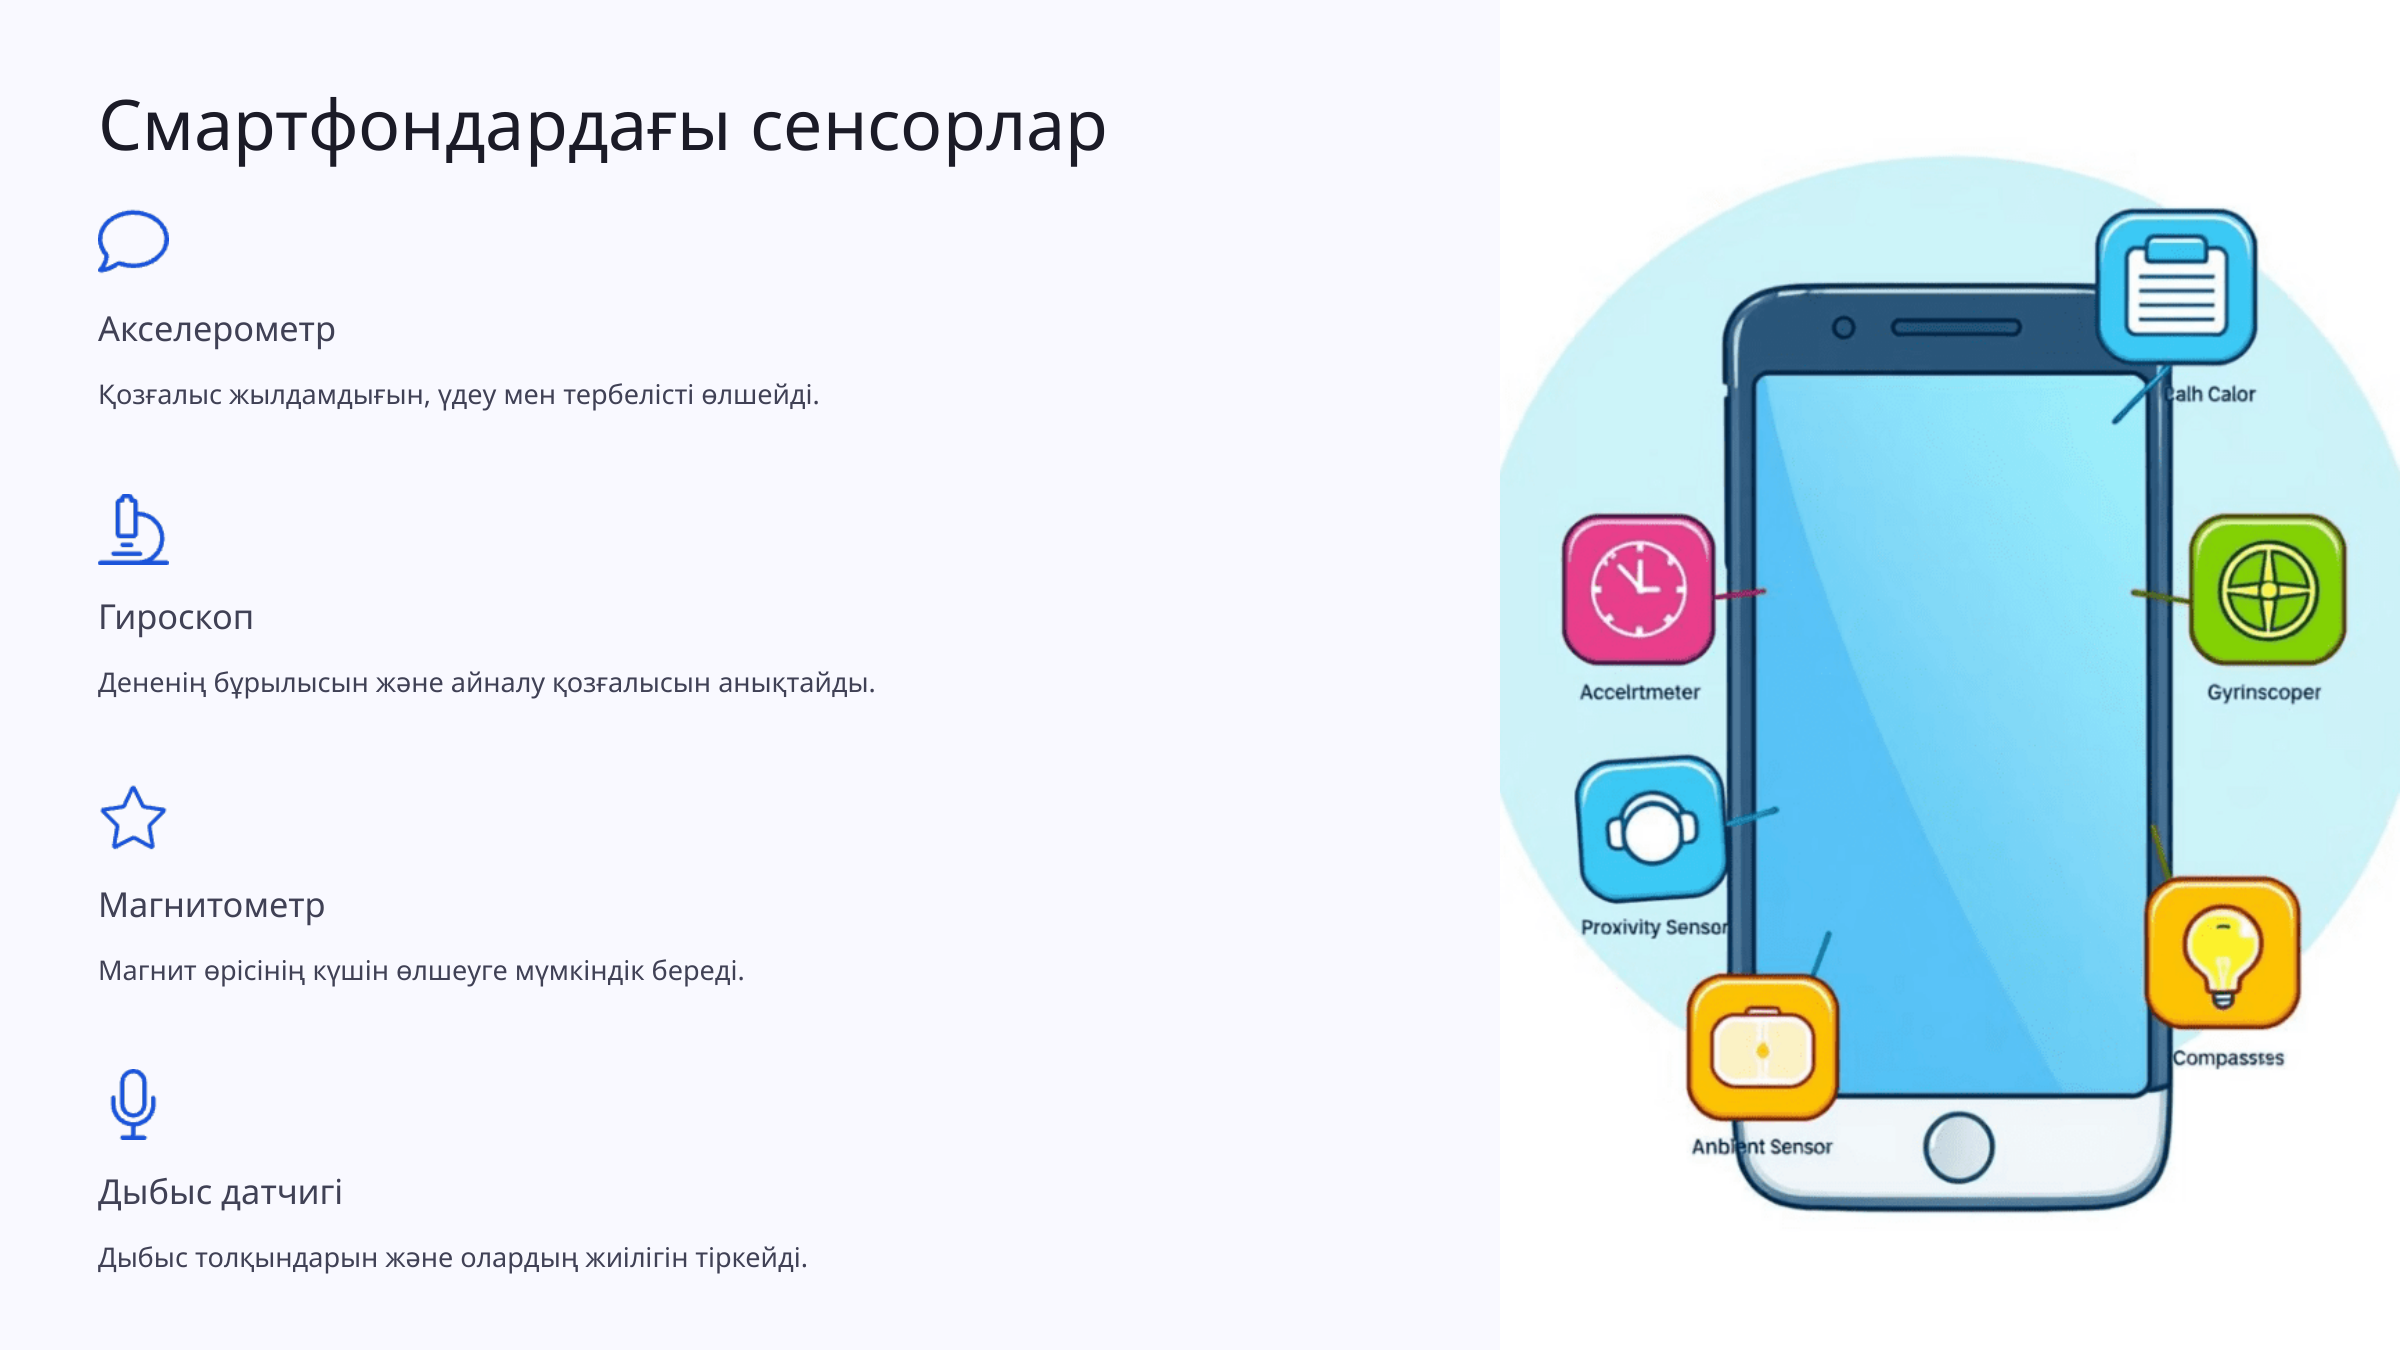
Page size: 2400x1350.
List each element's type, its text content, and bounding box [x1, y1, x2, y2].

text_box Гироскоп [98, 592, 449, 637]
text_box Магнитометр [98, 880, 449, 924]
picture [98, 206, 169, 277]
picture [98, 782, 169, 853]
text_box Қозғалыс жылдамдығын, үдеу мен тербелісті өлшейді. [98, 365, 1402, 411]
text_box Магнит өрісінің күшін өлшеуге мүмкіндік береді. [98, 940, 1402, 986]
text_box Дененің бұрылысын және айналу қозғалысын анықтайды. [98, 653, 1402, 698]
text_box Дыбыс толқындарын және олардың жиілігін тіркейді. [98, 1228, 1402, 1274]
text_box Акселерометр [98, 304, 449, 349]
picture [1499, 0, 2400, 1350]
text_box Дыбыс датчигі [98, 1167, 449, 1212]
picture [98, 494, 169, 565]
text_box Смартфондардағы сенсорлар [98, 77, 1107, 165]
picture [98, 1069, 169, 1140]
